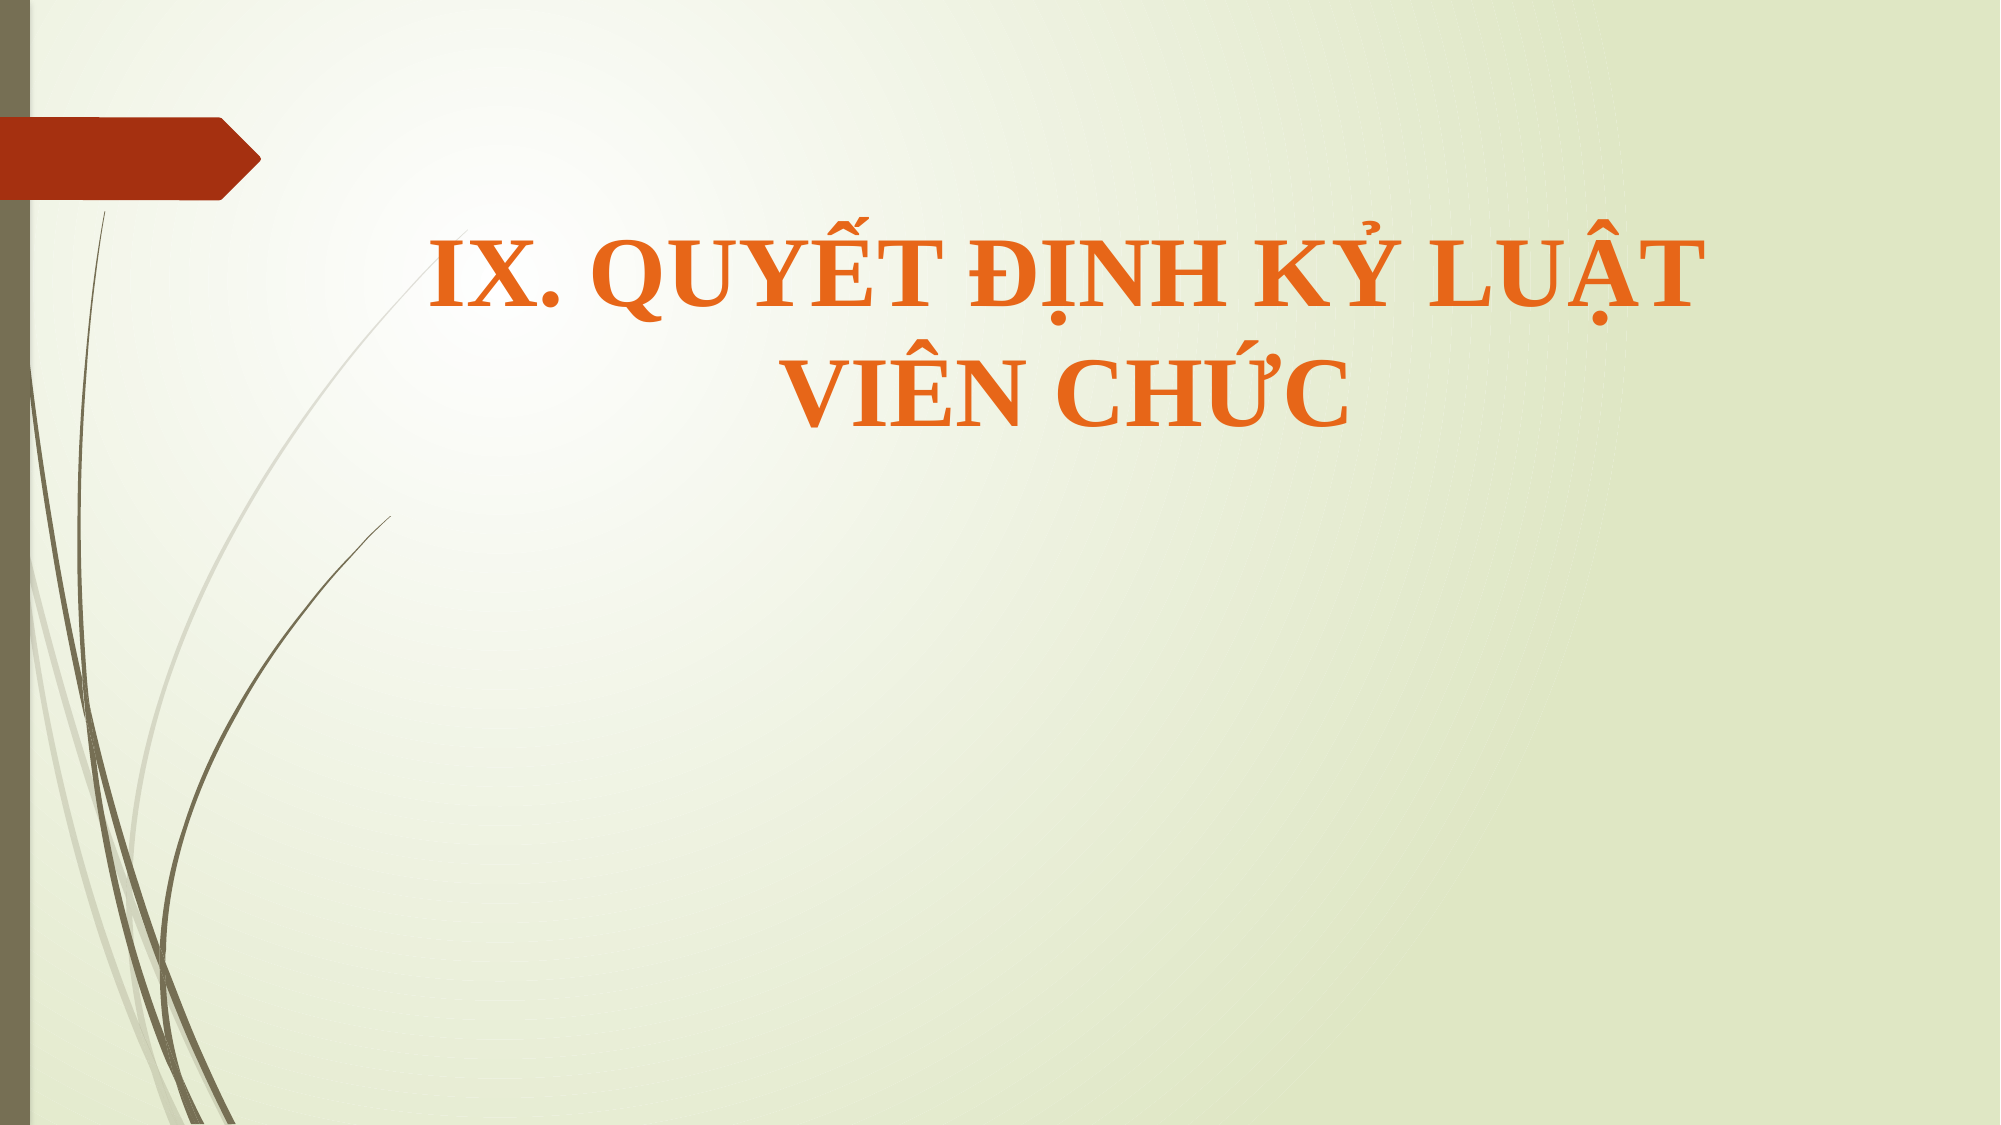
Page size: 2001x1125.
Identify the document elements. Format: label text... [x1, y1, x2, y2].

list IX. QUYẾT ĐỊNH KỶ LUẬT VIÊN CHỨC [321, 87, 1812, 917]
